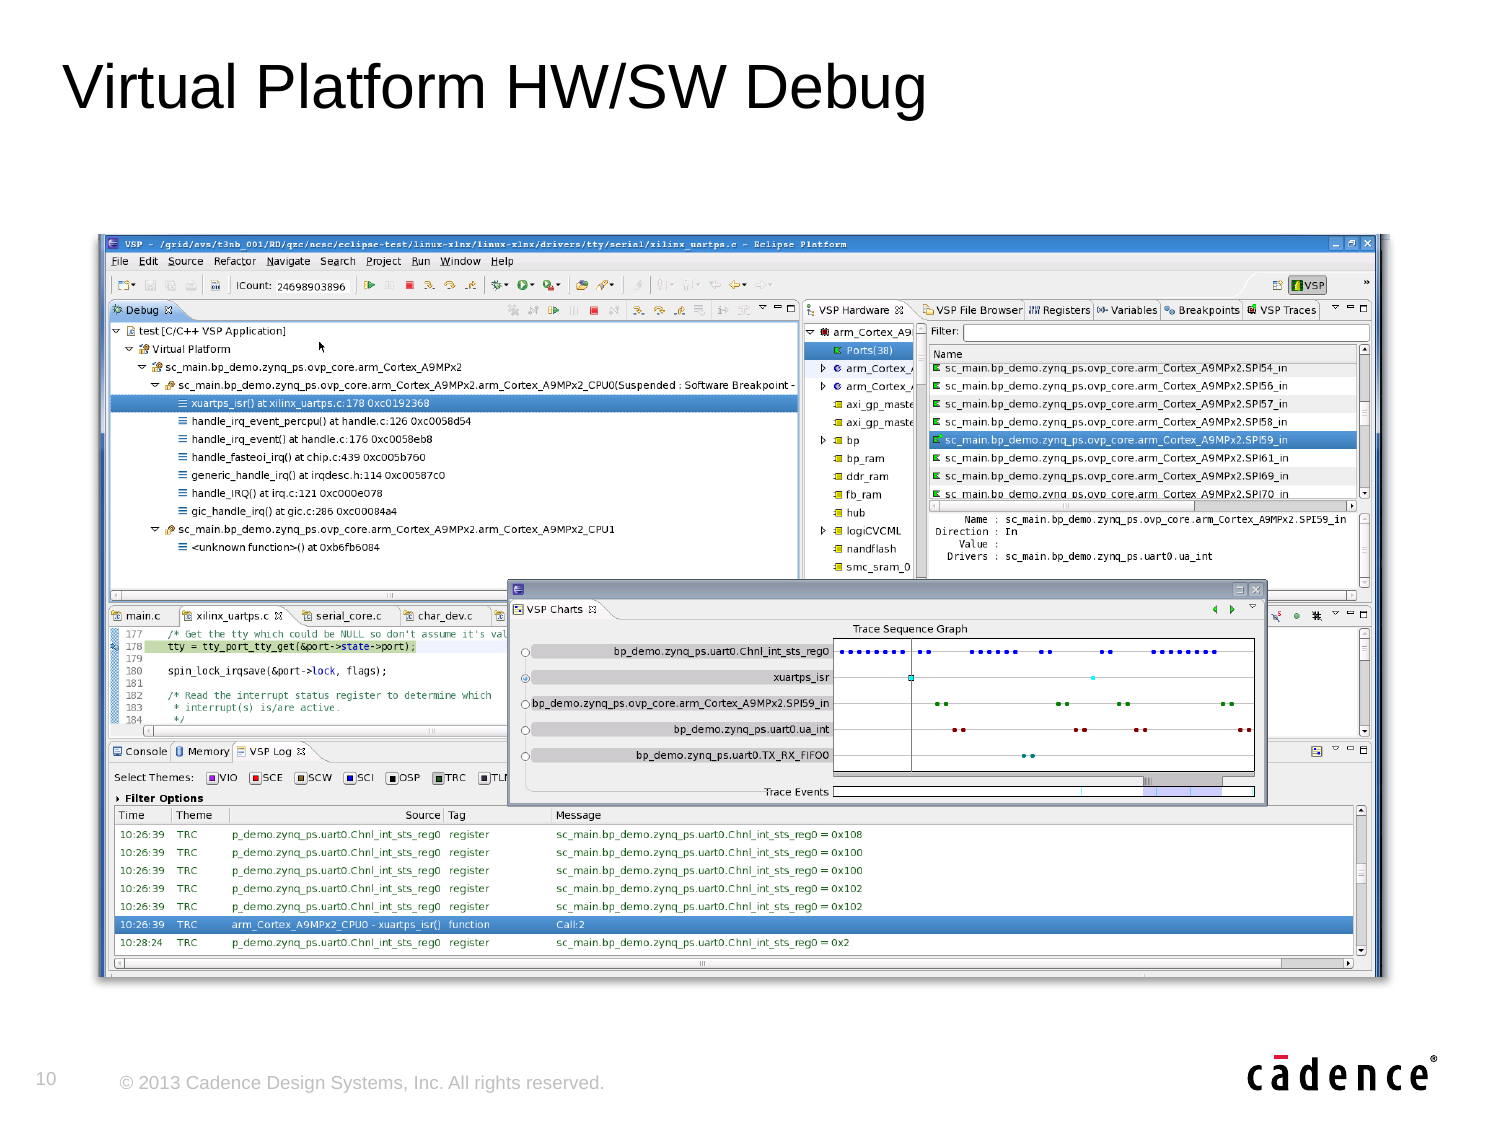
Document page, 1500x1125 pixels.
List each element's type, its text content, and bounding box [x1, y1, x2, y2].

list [97, 233, 1390, 977]
title Virtual Platform HW/SW Debug [47, 49, 1462, 219]
